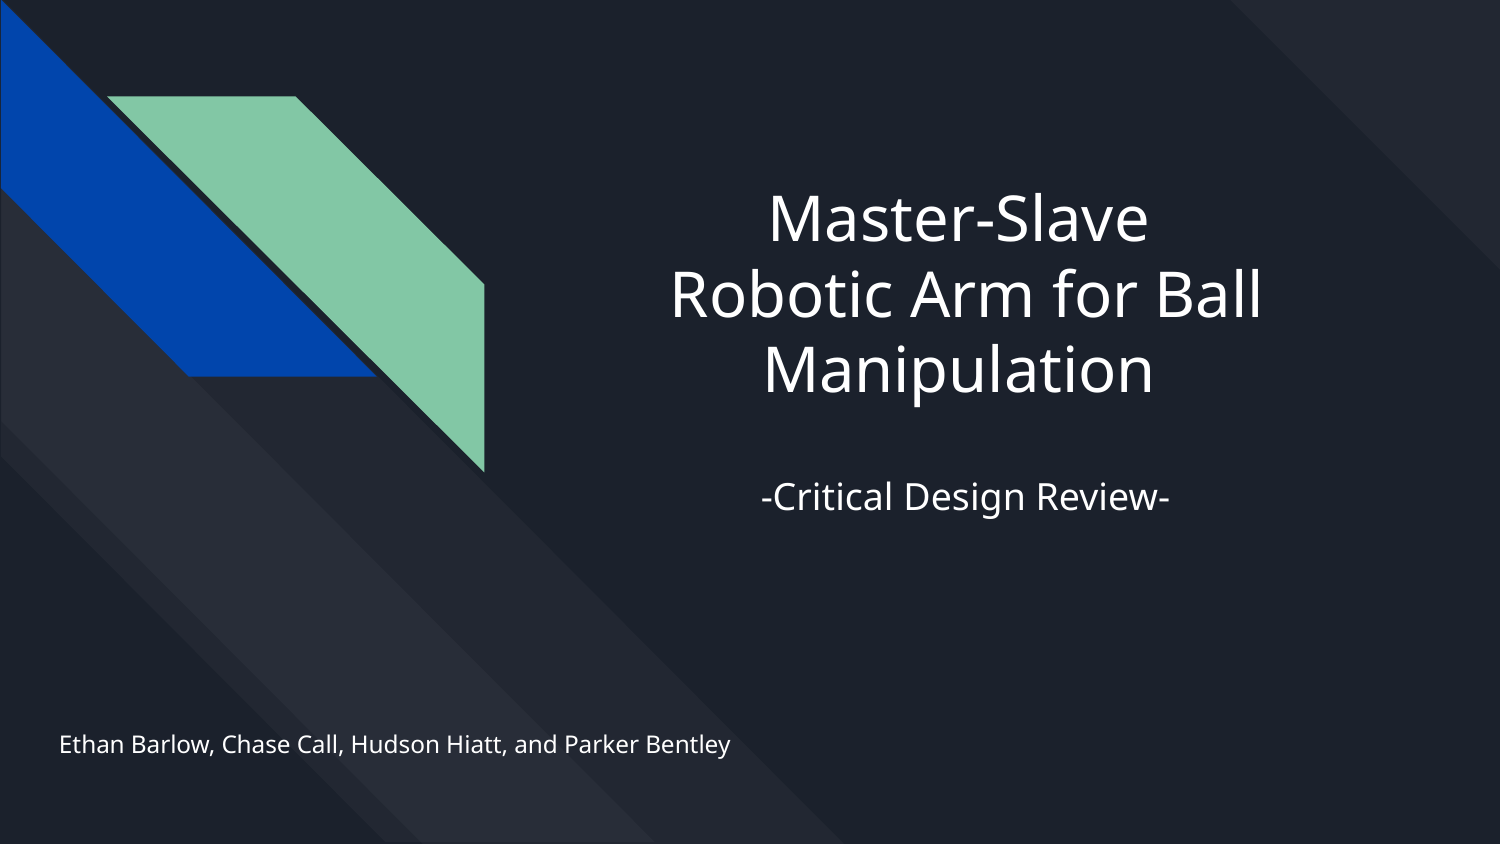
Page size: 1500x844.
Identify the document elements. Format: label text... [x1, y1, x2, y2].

title -Critical Design Review- [640, 457, 1216, 529]
title Master-Slave Robotic Arm for Ball Manipulation [497, 162, 1438, 422]
subtitle Ethan Barlow, Chase Call, Hudson Hiatt, and Parker Bentley [37, 714, 801, 798]
